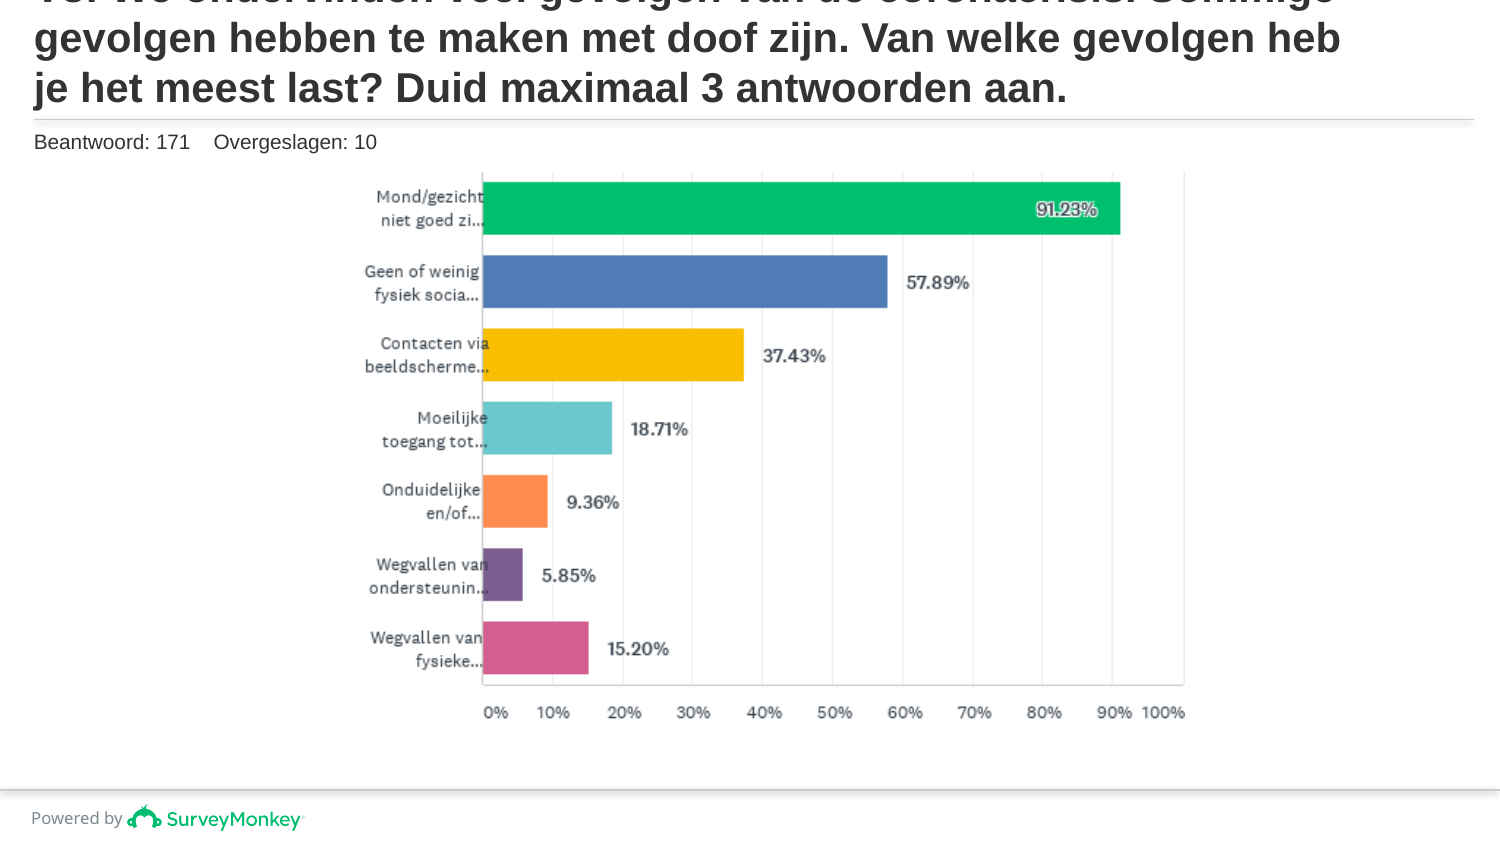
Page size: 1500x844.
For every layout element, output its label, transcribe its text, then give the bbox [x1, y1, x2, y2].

picture [116, 793, 316, 842]
list Beantwoord: 171 Overgeslagen: 10 [18, 120, 894, 162]
picture [314, 171, 1185, 758]
title V8: We ondervinden veel gevolgen van de coronacrisis. Sommige gevolgen hebben te maken met doof zijn. Van welke gevolgen heb je het meest last? Duid maximaal 3 antwoorden aan. [18, 54, 1369, 119]
